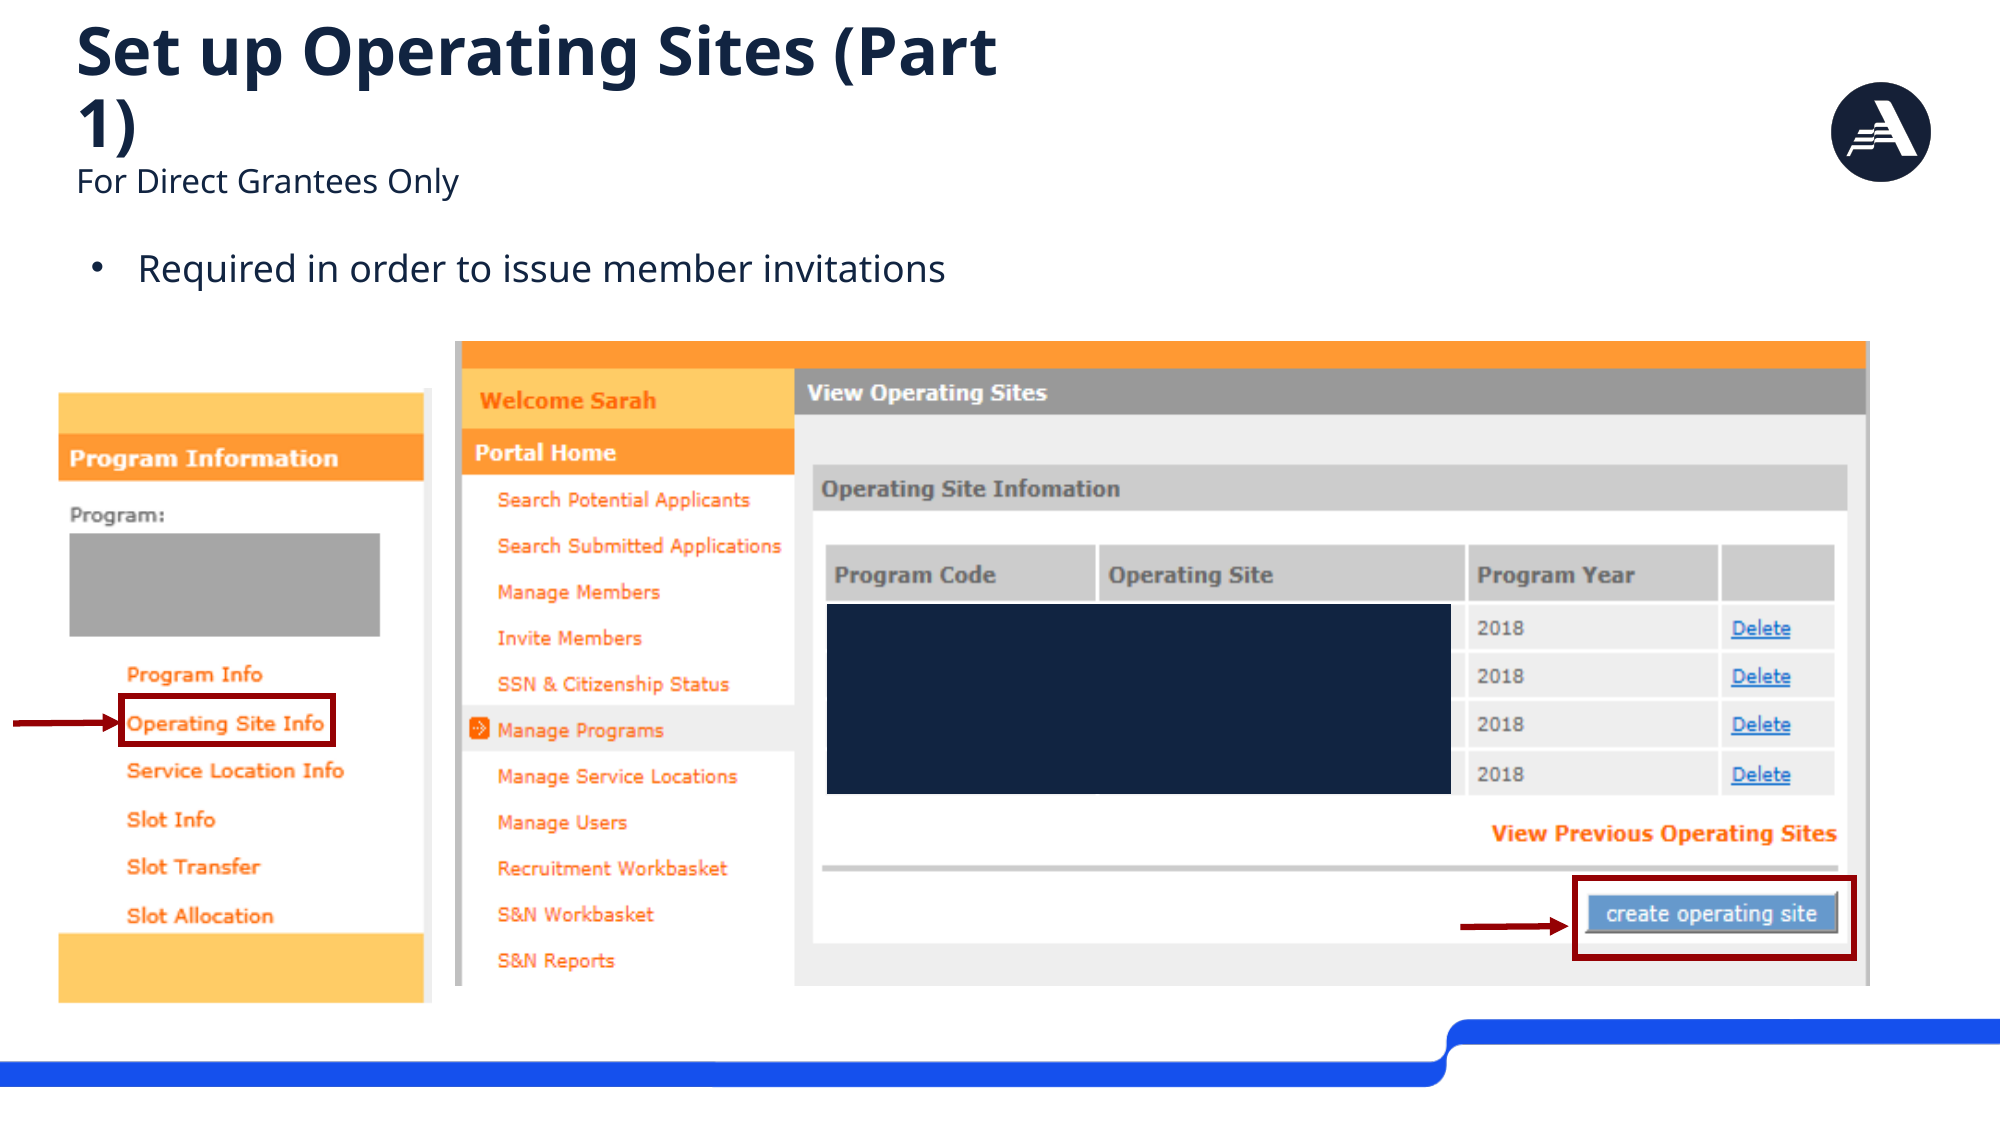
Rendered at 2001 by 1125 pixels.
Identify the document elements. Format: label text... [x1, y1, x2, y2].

text_box Required in order to issue member invitations [76, 237, 1574, 297]
list For Direct Grantees Only [76, 165, 1074, 213]
picture [1831, 82, 1931, 182]
picture [0, 388, 2000, 1088]
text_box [455, 341, 1871, 986]
title Set up Operating Sites (Part 1) [76, 93, 1074, 162]
